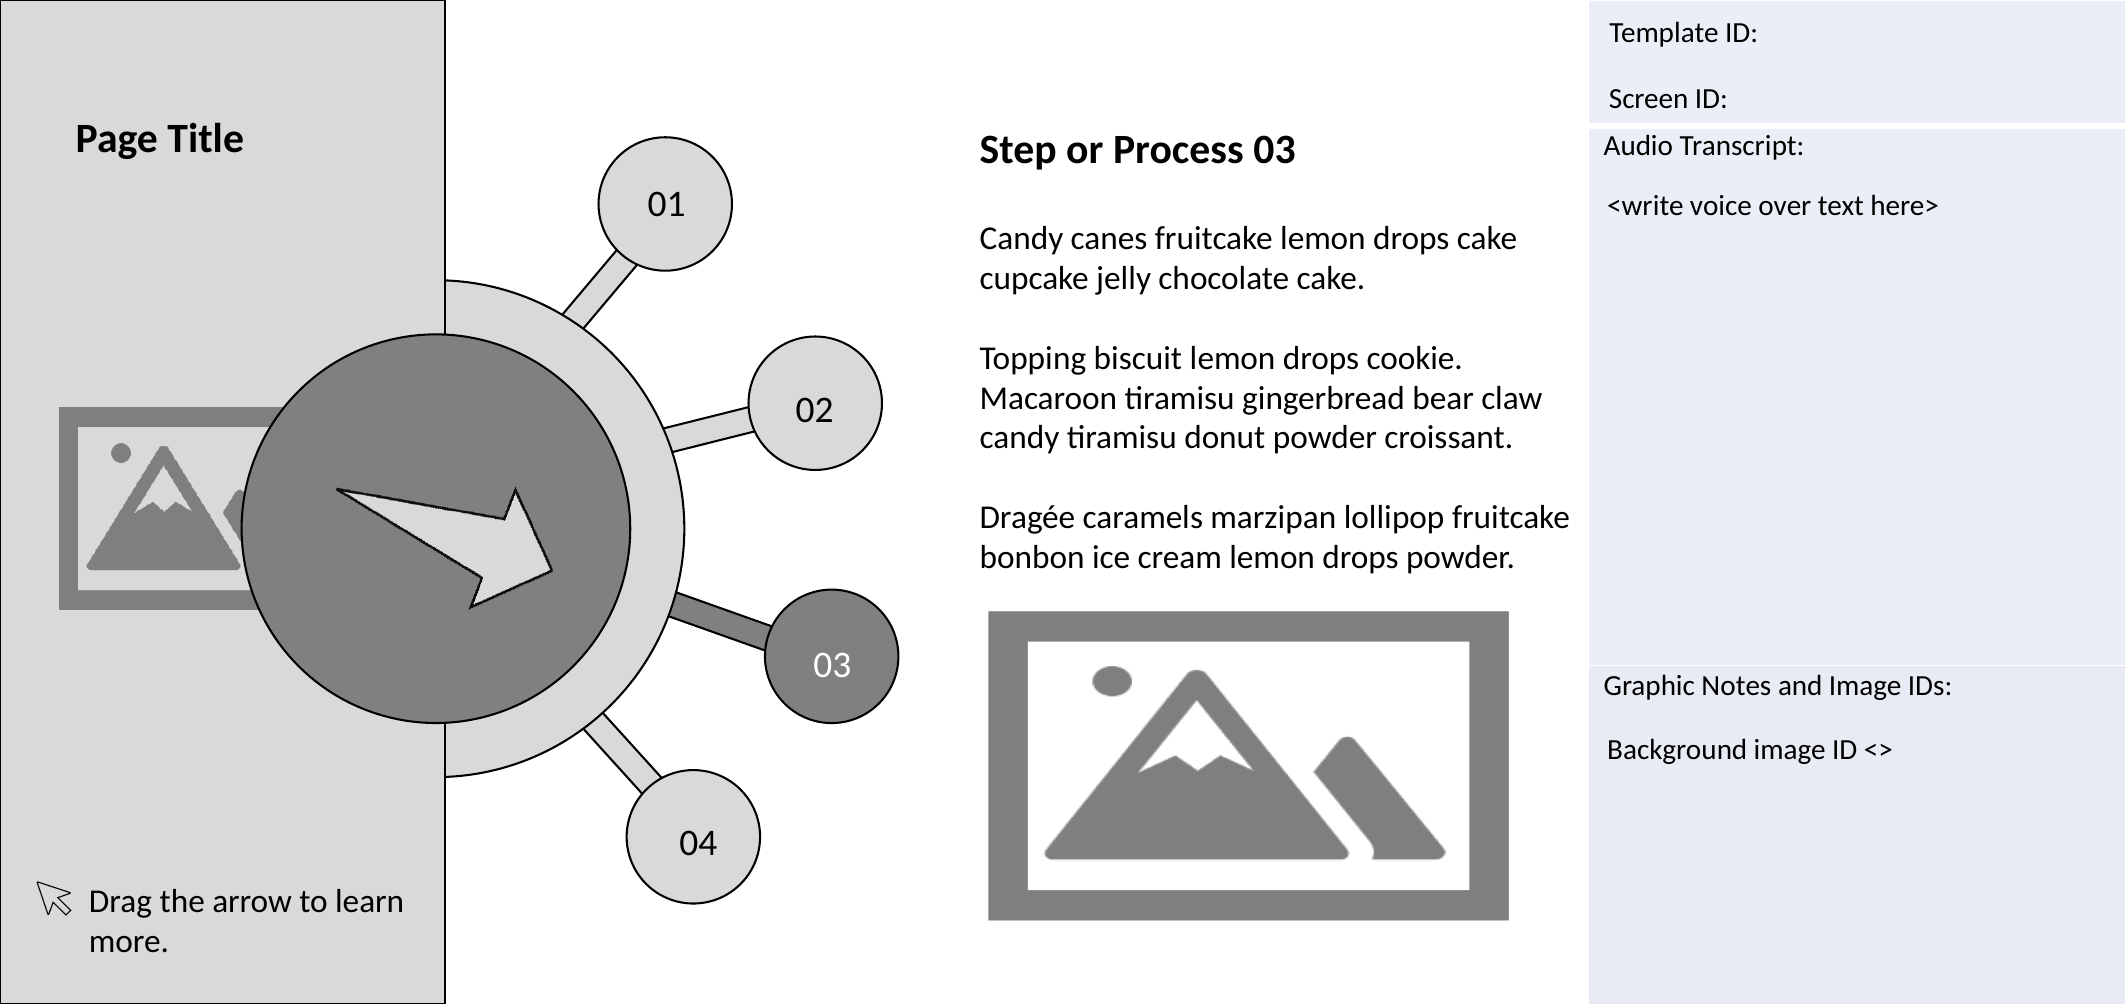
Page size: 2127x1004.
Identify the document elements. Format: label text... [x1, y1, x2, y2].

text_box Step or Process 03 [979, 120, 1435, 187]
text_box [293, 333, 632, 725]
text_box [747, 335, 884, 471]
text_box [446, 279, 686, 778]
picture [937, 522, 1561, 1000]
text_box Page Title [75, 110, 531, 176]
text_box <write voice over text here> [1592, 178, 2126, 229]
text_box Candy canes fruitcake lemon drops cake cupcake jelly chocolate cake. Topping biscuit lemon drops cookie. Macaroon tiramisu gingerbread bear claw candy tiramisu donut powder croissant. Dragée caramels marzipan lollipop fruitcake bonbon ice cream lemon drops powder. [979, 215, 1604, 742]
text_box 02 [780, 377, 849, 437]
text_box [0, 0, 446, 1004]
text_box [562, 250, 638, 328]
text_box [597, 136, 734, 272]
text_box [664, 406, 753, 453]
picture [32, 348, 605, 691]
picture [24, 869, 84, 929]
text_box [670, 591, 771, 652]
text_box Background image ID <> [1592, 722, 2126, 773]
text_box 04 [664, 810, 733, 871]
text_box 01 [632, 171, 701, 232]
text_box [625, 769, 762, 905]
text_box 03 [798, 632, 867, 693]
text_box Drag the arrow to learn more. [88, 878, 423, 957]
text_box [763, 588, 900, 725]
text_box [584, 713, 662, 793]
